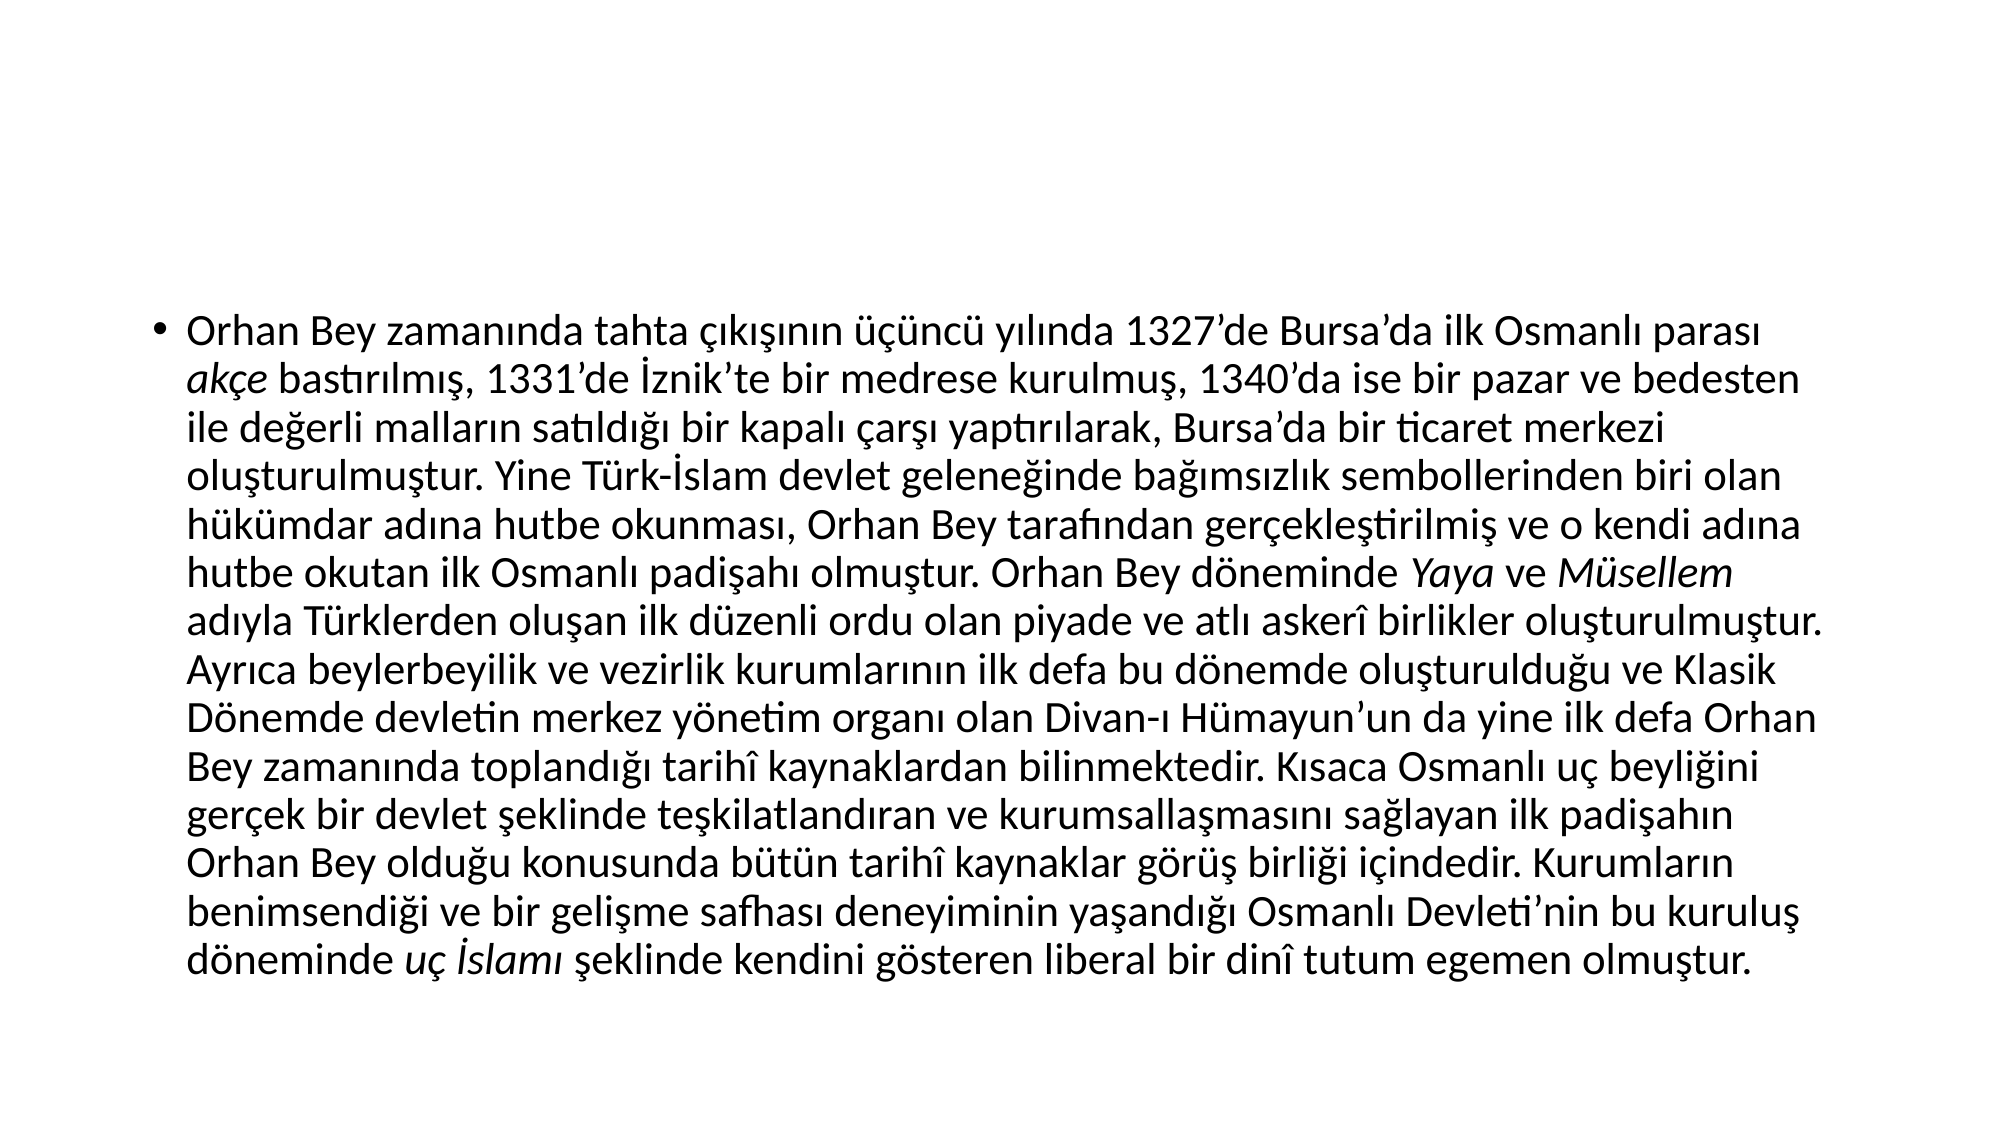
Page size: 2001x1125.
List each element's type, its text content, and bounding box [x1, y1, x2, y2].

list Orhan Bey zamanında tahta çıkışının üçüncü yılında 1327’de Bursa’da ilk Osmanlı parası akçe bastırılmış, 1331’de İznik’te bir medrese kurulmuş, 1340’da ise bir pazar ve bedesten ile değerli malların satıldığı bir kapalı çarşı yaptırılarak, Bursa’da bir ticaret merkezi oluşturulmuştur. Yine Türk-İslam devlet geleneğinde bağımsızlık sembollerinden biri olan hükümdar adına hutbe okunması, Orhan Bey tarafından gerçekleştirilmiş ve o kendi adına hutbe okutan ilk Osmanlı padişahı olmuştur. Orhan Bey döneminde Yaya ve Müsellem adıyla Türklerden oluşan ilk düzenli ordu olan piyade ve atlı askerî birlikler oluşturulmuştur. Ayrıca beylerbeyilik ve vezirlik kurumlarının ilk defa bu dönemde oluşturulduğu ve Klasik Dönemde devletin merkez yönetim organı olan Divan-ı Hümayun’un da yine ilk defa Orhan Bey zamanında toplandığı tarihî kaynaklardan bilinmektedir. Kısaca Osmanlı uç beyliğini gerçek bir devlet şeklinde teşkilatlandıran ve kurumsallaşmasını sağlayan ilk padişahın Orhan Bey olduğu konusunda bütün tarihî kaynaklar görüş birliği içindedir. Kurumların benimsendiği ve bir gelişme safhası deneyiminin yaşandığı Osmanlı Devleti’nin bu kuruluş döneminde uç İslamı şeklinde kendini gösteren liberal bir dinî tutum egemen olmuştur. [137, 299, 1863, 1014]
